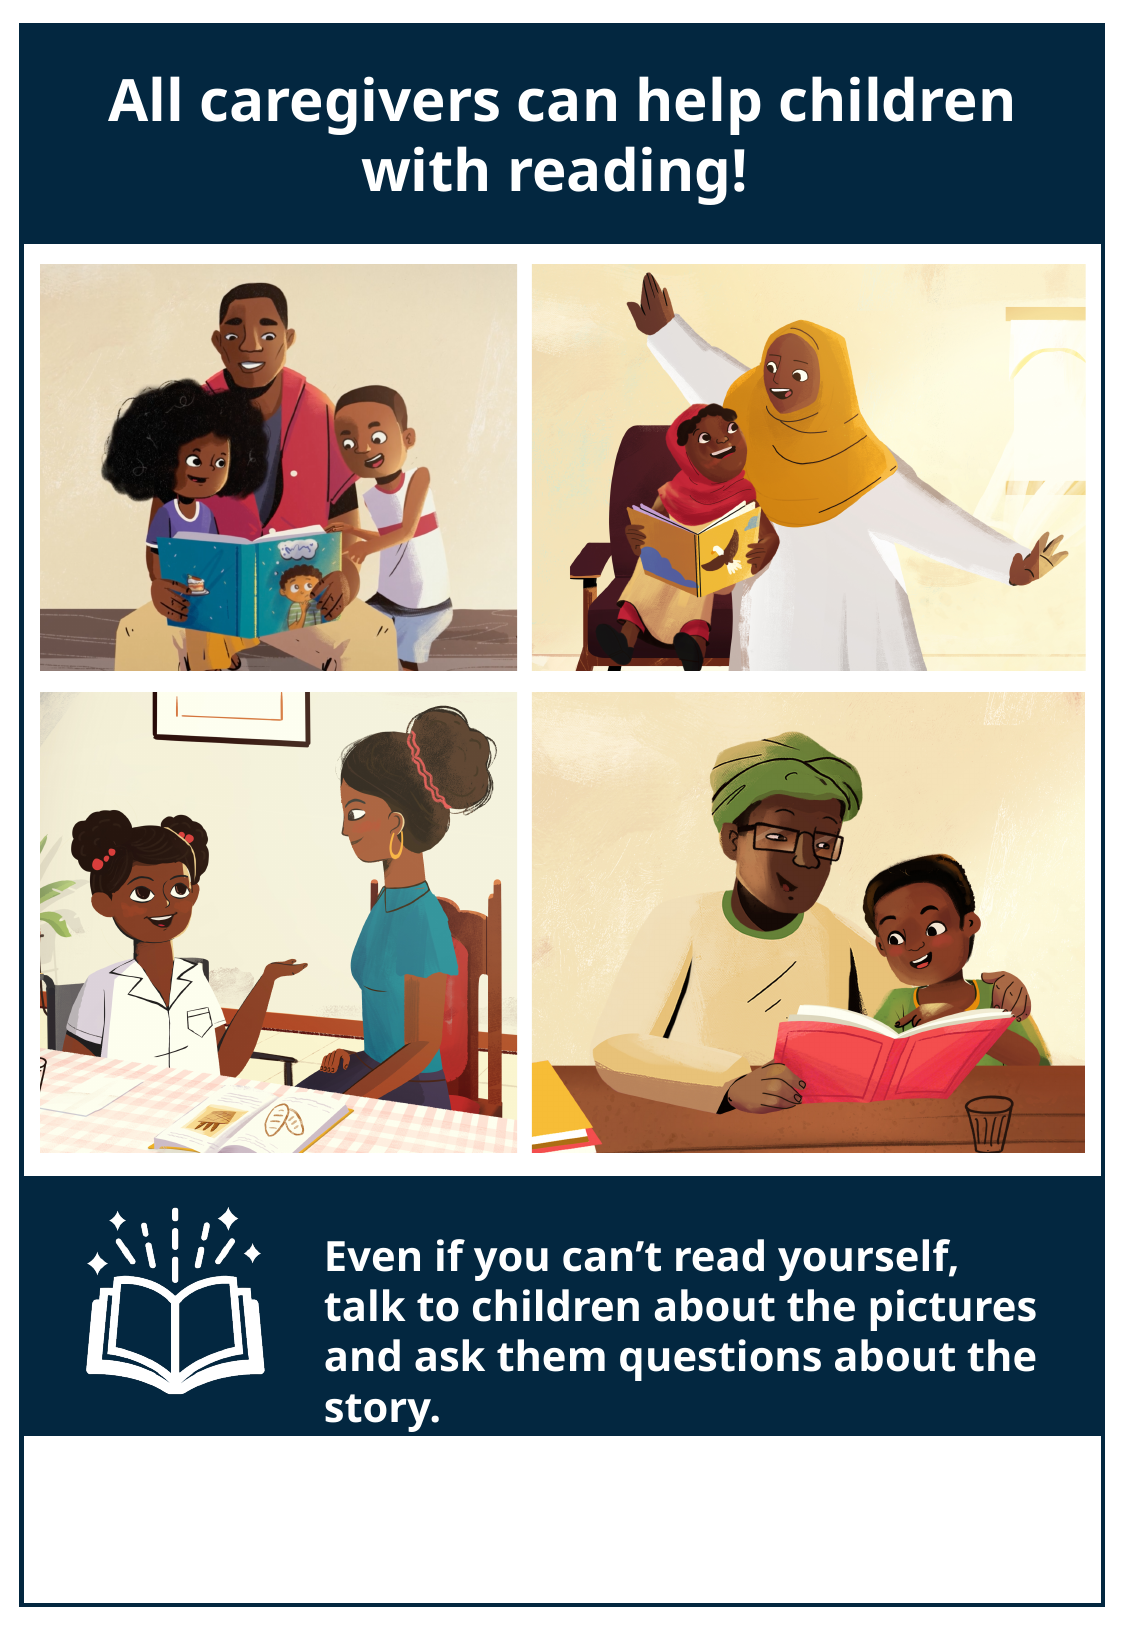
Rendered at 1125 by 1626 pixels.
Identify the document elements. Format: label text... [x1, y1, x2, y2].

picture [531, 264, 1086, 671]
picture [40, 692, 518, 1153]
picture [531, 692, 1085, 1153]
text_box [21, 24, 1104, 1606]
text_box All caregivers can help children with reading! [77, 55, 1048, 211]
picture [77, 1202, 273, 1398]
picture [40, 264, 518, 671]
text_box Even if you can’t read yourself, talk to children about the pictures and ask them questions about the story. [309, 1222, 1067, 1438]
